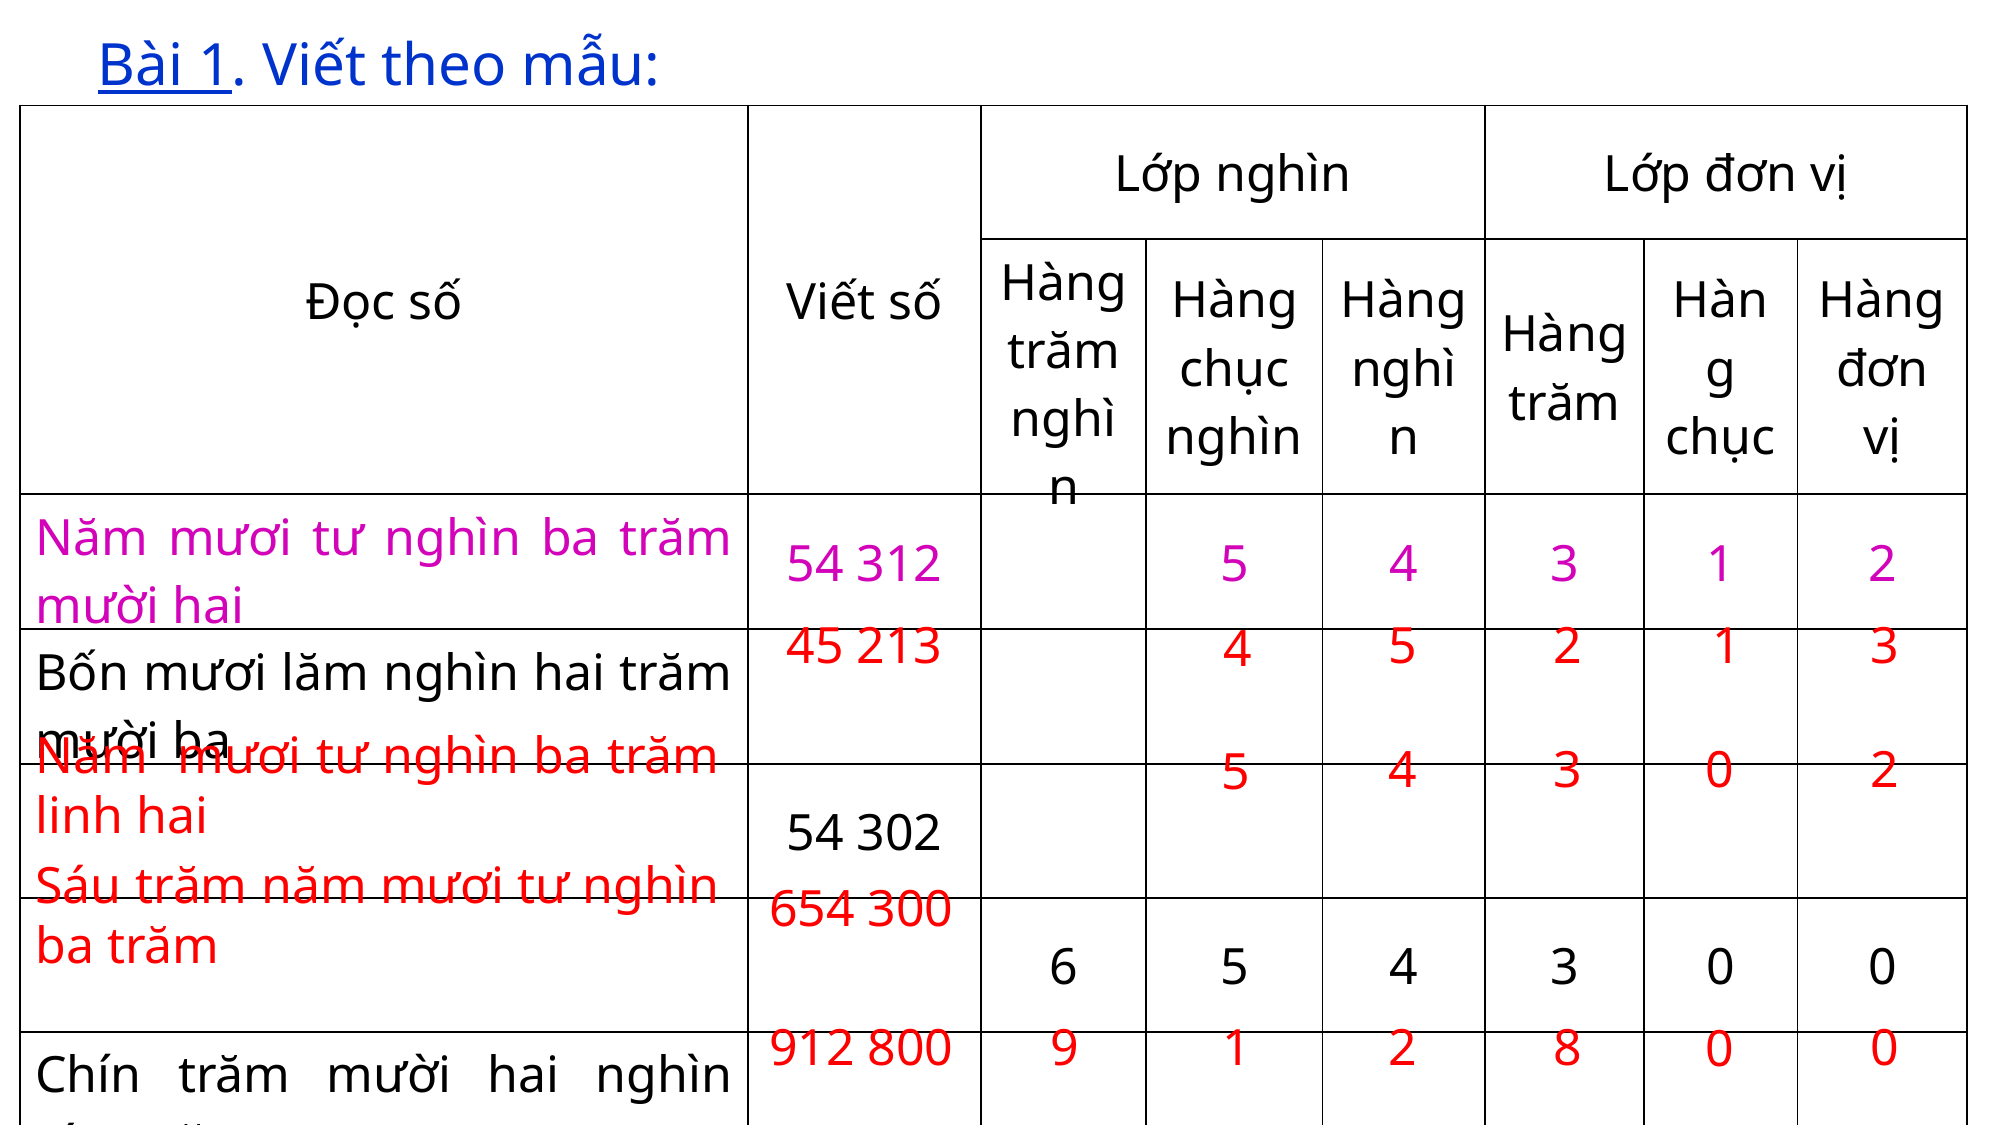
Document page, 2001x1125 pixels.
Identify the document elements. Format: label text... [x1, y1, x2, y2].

text_box 0 [1855, 1007, 1924, 1083]
table_cell [21, 899, 747, 1031]
table_cell [1147, 765, 1322, 897]
table_cell Chín trăm mười hai nghìn tám trăm [21, 1033, 747, 1125]
table_header Lớp nghìn [982, 106, 1484, 238]
text_box 4 [1373, 729, 1443, 805]
table_cell 0 [1798, 899, 1966, 1031]
table_cell [982, 1033, 1145, 1125]
text_box 912 800 [754, 1007, 1000, 1083]
table_cell [982, 495, 1145, 628]
table_cell [1486, 1033, 1643, 1125]
text_box 1 [1207, 1007, 1276, 1083]
text_box Bài 1. Viết theo mẫu: [82, 19, 755, 105]
text_box 4 [1208, 608, 1278, 684]
text_box 2 [1373, 1007, 1443, 1083]
table_cell Năm mươi tư nghìn ba trăm mười hai [21, 495, 747, 628]
text_box Năm mươi tư nghìn ba trăm linh hai [20, 715, 735, 845]
table_cell Hàng chục [1645, 240, 1797, 493]
table_cell 1 [1645, 495, 1797, 628]
text_box 45 213 [771, 606, 961, 682]
table_cell [1323, 1033, 1484, 1125]
text_box 3 [1855, 606, 1924, 682]
text_box 2 [1855, 729, 1924, 805]
text_box 2 [1538, 606, 1608, 682]
text_box 8 [1538, 1007, 1608, 1083]
text_box 5 [1206, 732, 1276, 808]
table_cell Hàng đơn vị [1798, 240, 1966, 493]
table_cell [1645, 765, 1797, 897]
table_cell [1323, 765, 1484, 897]
text_box 9 [1035, 1007, 1104, 1083]
table_cell Hàng chục nghìn [1147, 240, 1322, 493]
table_cell Hàng trăm nghìn [982, 240, 1145, 493]
table_cell 4 [1323, 495, 1484, 628]
table_cell Hàng trăm [1486, 240, 1643, 493]
table_cell 5 [1147, 495, 1322, 628]
table_cell [1645, 1033, 1797, 1125]
table_cell [1798, 1033, 1966, 1125]
table_cell [982, 630, 1145, 763]
table_header Viết số [749, 106, 980, 493]
table_header Đọc số [21, 106, 747, 493]
table_cell [1147, 630, 1322, 763]
table_cell [1147, 1033, 1322, 1125]
table_cell [1798, 630, 1966, 763]
table_cell 54 312 [749, 495, 980, 628]
table_cell [1486, 630, 1643, 763]
table_cell 3 [1486, 899, 1643, 1031]
table_cell 4 [1323, 899, 1484, 1031]
table_cell Bốn mươi lăm nghìn hai trăm mười ba [21, 630, 747, 763]
table_cell 5 [1147, 899, 1322, 1031]
table_header Lớp đơn vị [1486, 106, 1966, 238]
text_box 1 [1697, 606, 1766, 682]
table_cell [1798, 765, 1966, 897]
table_cell Hàng nghìn [1323, 240, 1484, 493]
table_cell [749, 1033, 980, 1125]
text_box 0 [1690, 729, 1759, 805]
table_cell 2 [1798, 495, 1966, 628]
table_cell [982, 765, 1145, 897]
table_cell [1486, 765, 1643, 897]
text_box Sáu trăm năm mươi tư nghìn ba trăm [20, 845, 735, 981]
text_box 0 [1690, 1008, 1759, 1084]
table_cell 3 [1486, 495, 1643, 628]
table_cell [749, 630, 980, 763]
text_box 5 [1373, 606, 1443, 682]
table_cell 54 302 [749, 765, 980, 897]
table_cell [1323, 630, 1484, 763]
text_box 3 [1538, 729, 1608, 805]
table_cell [735, 765, 747, 897]
table_cell [749, 899, 980, 1031]
table_cell 0 [1645, 899, 1797, 1031]
table_cell 6 [982, 899, 1145, 1031]
text_box 654 300 [754, 869, 1000, 945]
table_cell [1645, 630, 1797, 763]
